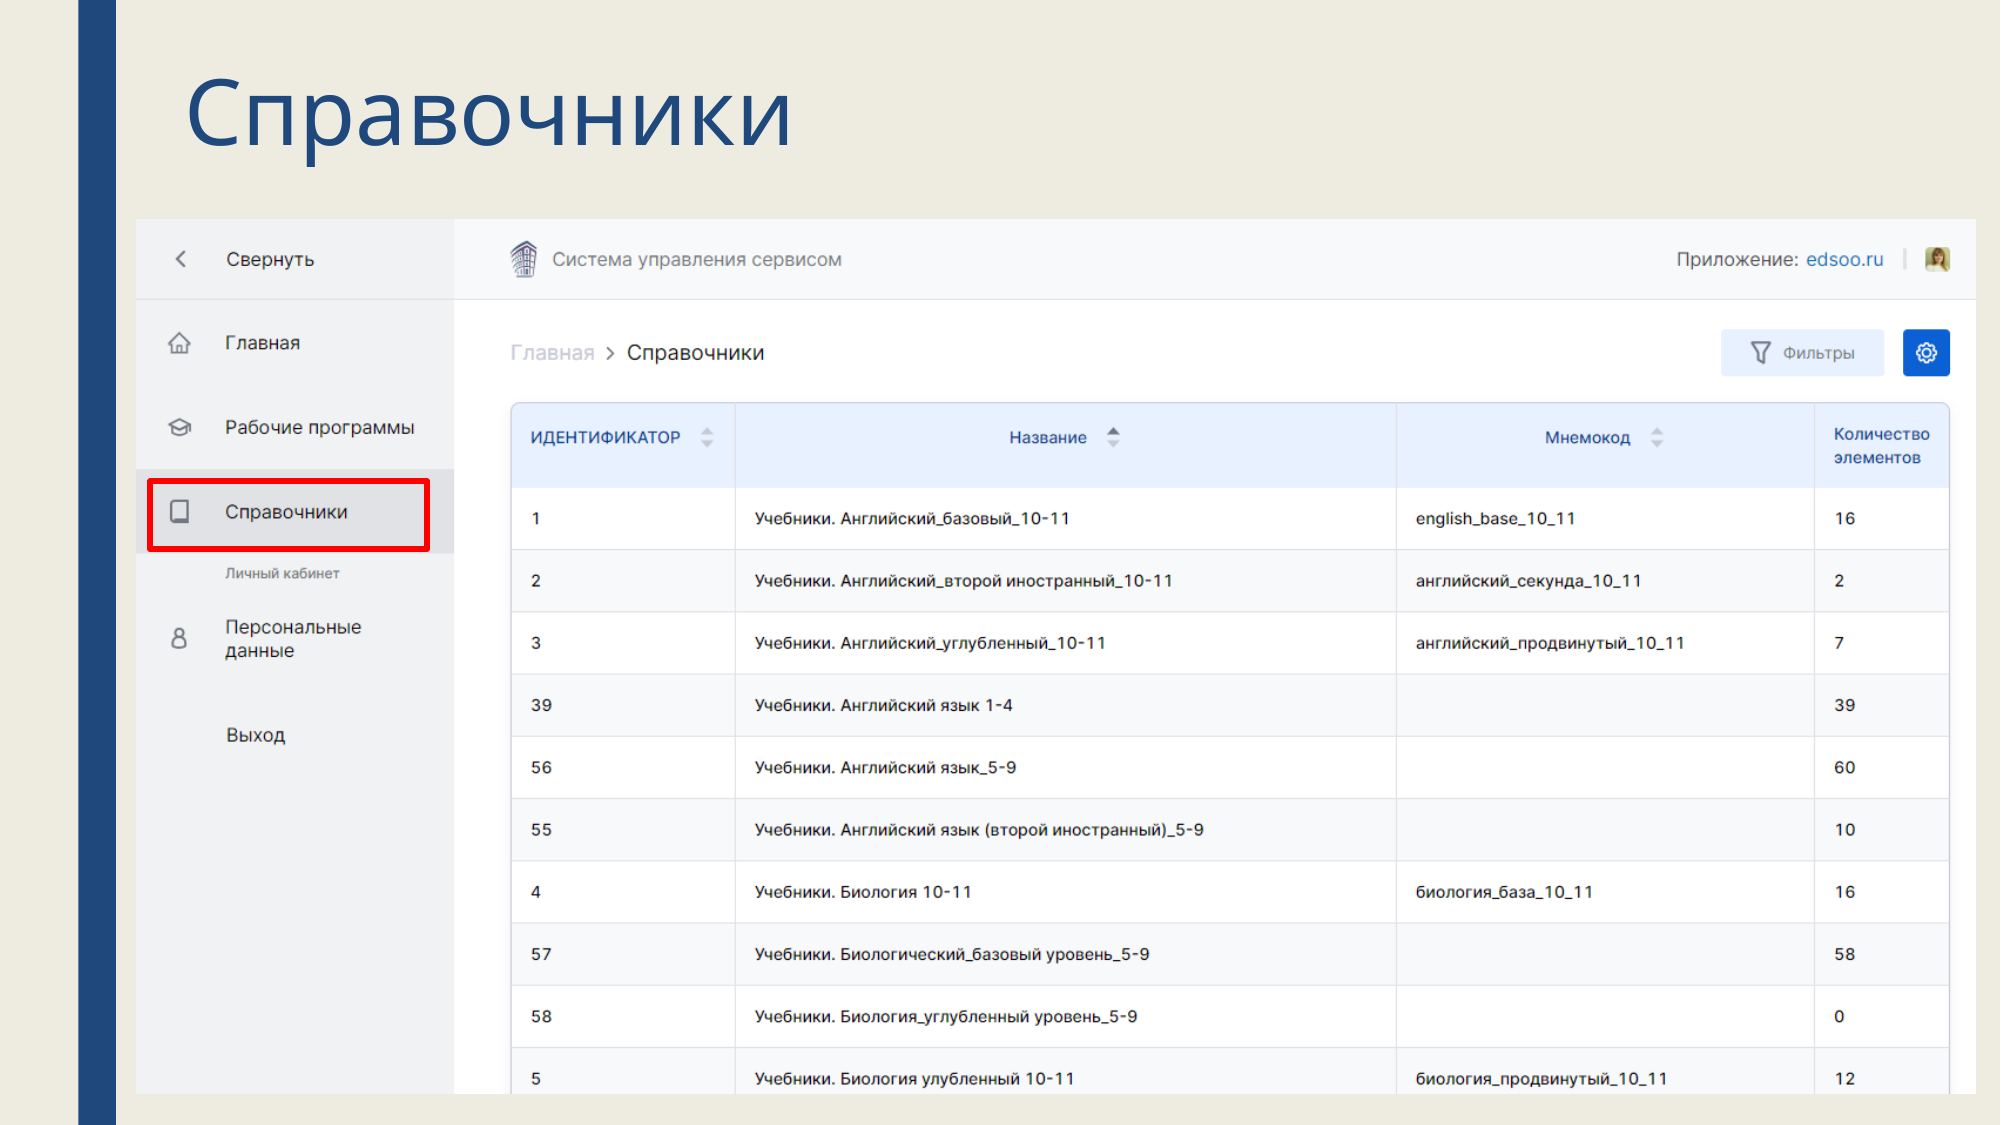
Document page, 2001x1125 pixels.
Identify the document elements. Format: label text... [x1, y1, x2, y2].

picture [136, 219, 1976, 1094]
title Справочники [169, 59, 1745, 219]
